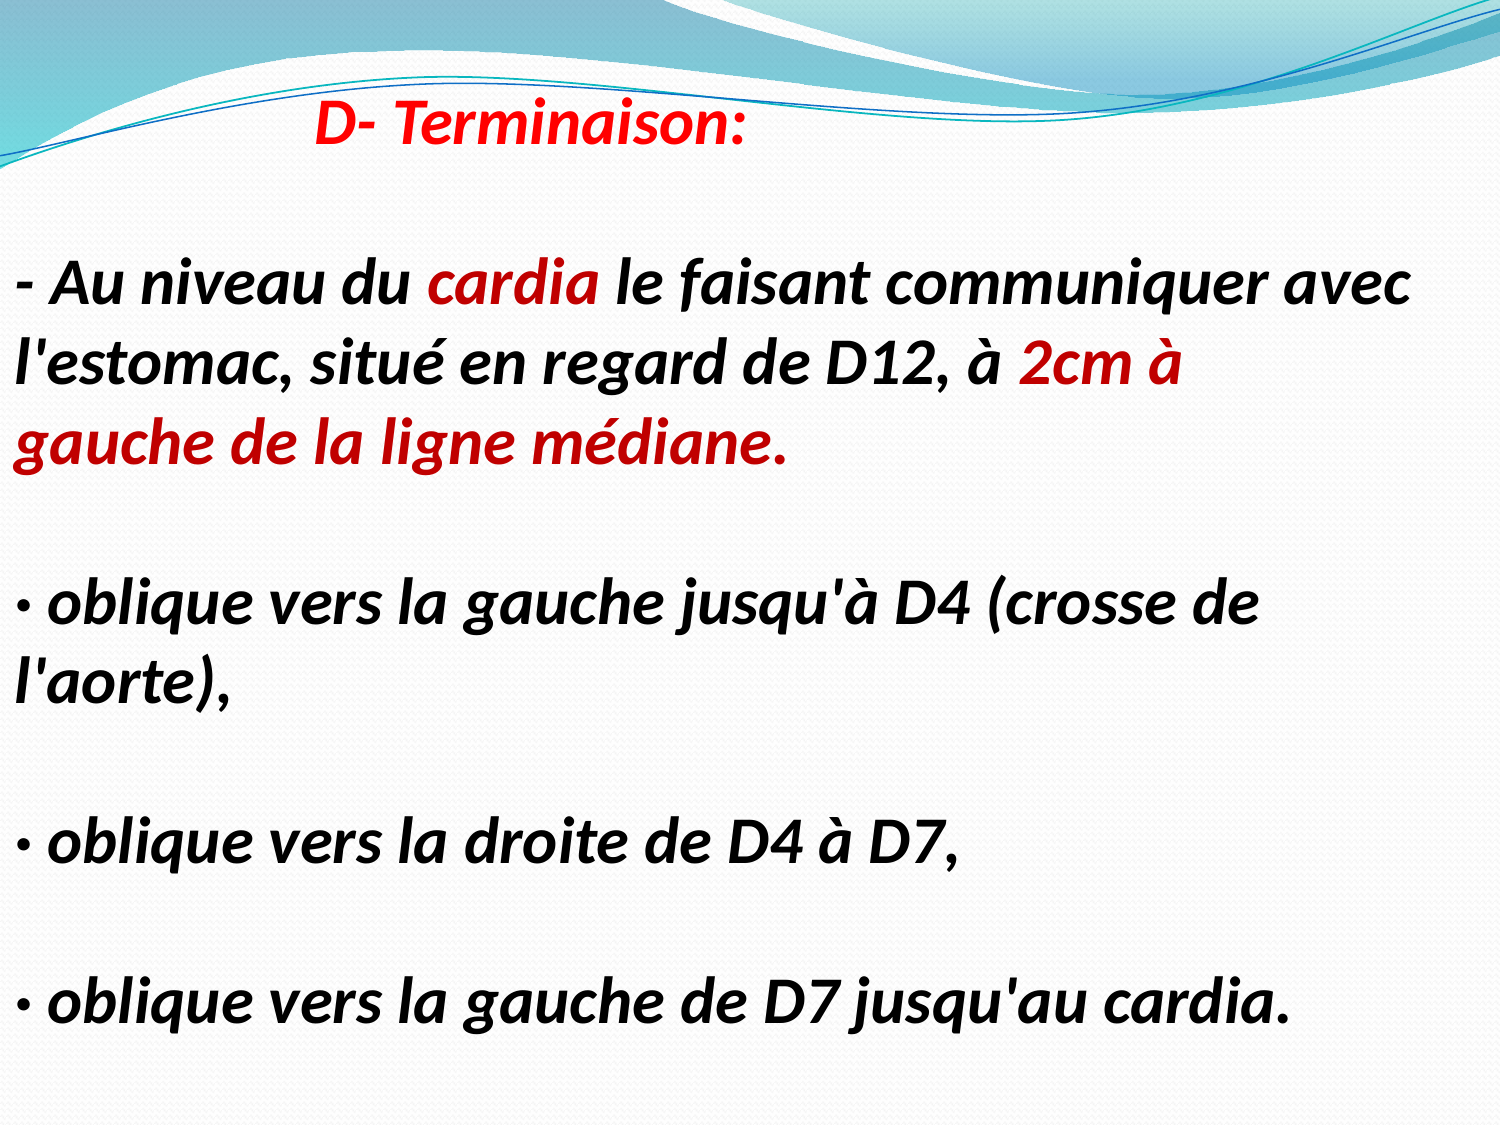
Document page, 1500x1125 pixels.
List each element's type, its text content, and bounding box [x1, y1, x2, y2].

text_box D- Terminaison: - Au niveau du cardia le faisant communiquer avec l'estomac, situé en regard de D12, à 2cm à gauche de la ligne médiane. · oblique vers la gauche jusqu'à D4 (crosse de l'aorte), · oblique vers la droite de D4 à D7, · oblique vers la gauche de D7 jusqu'au cardia. [0, 70, 1465, 1045]
